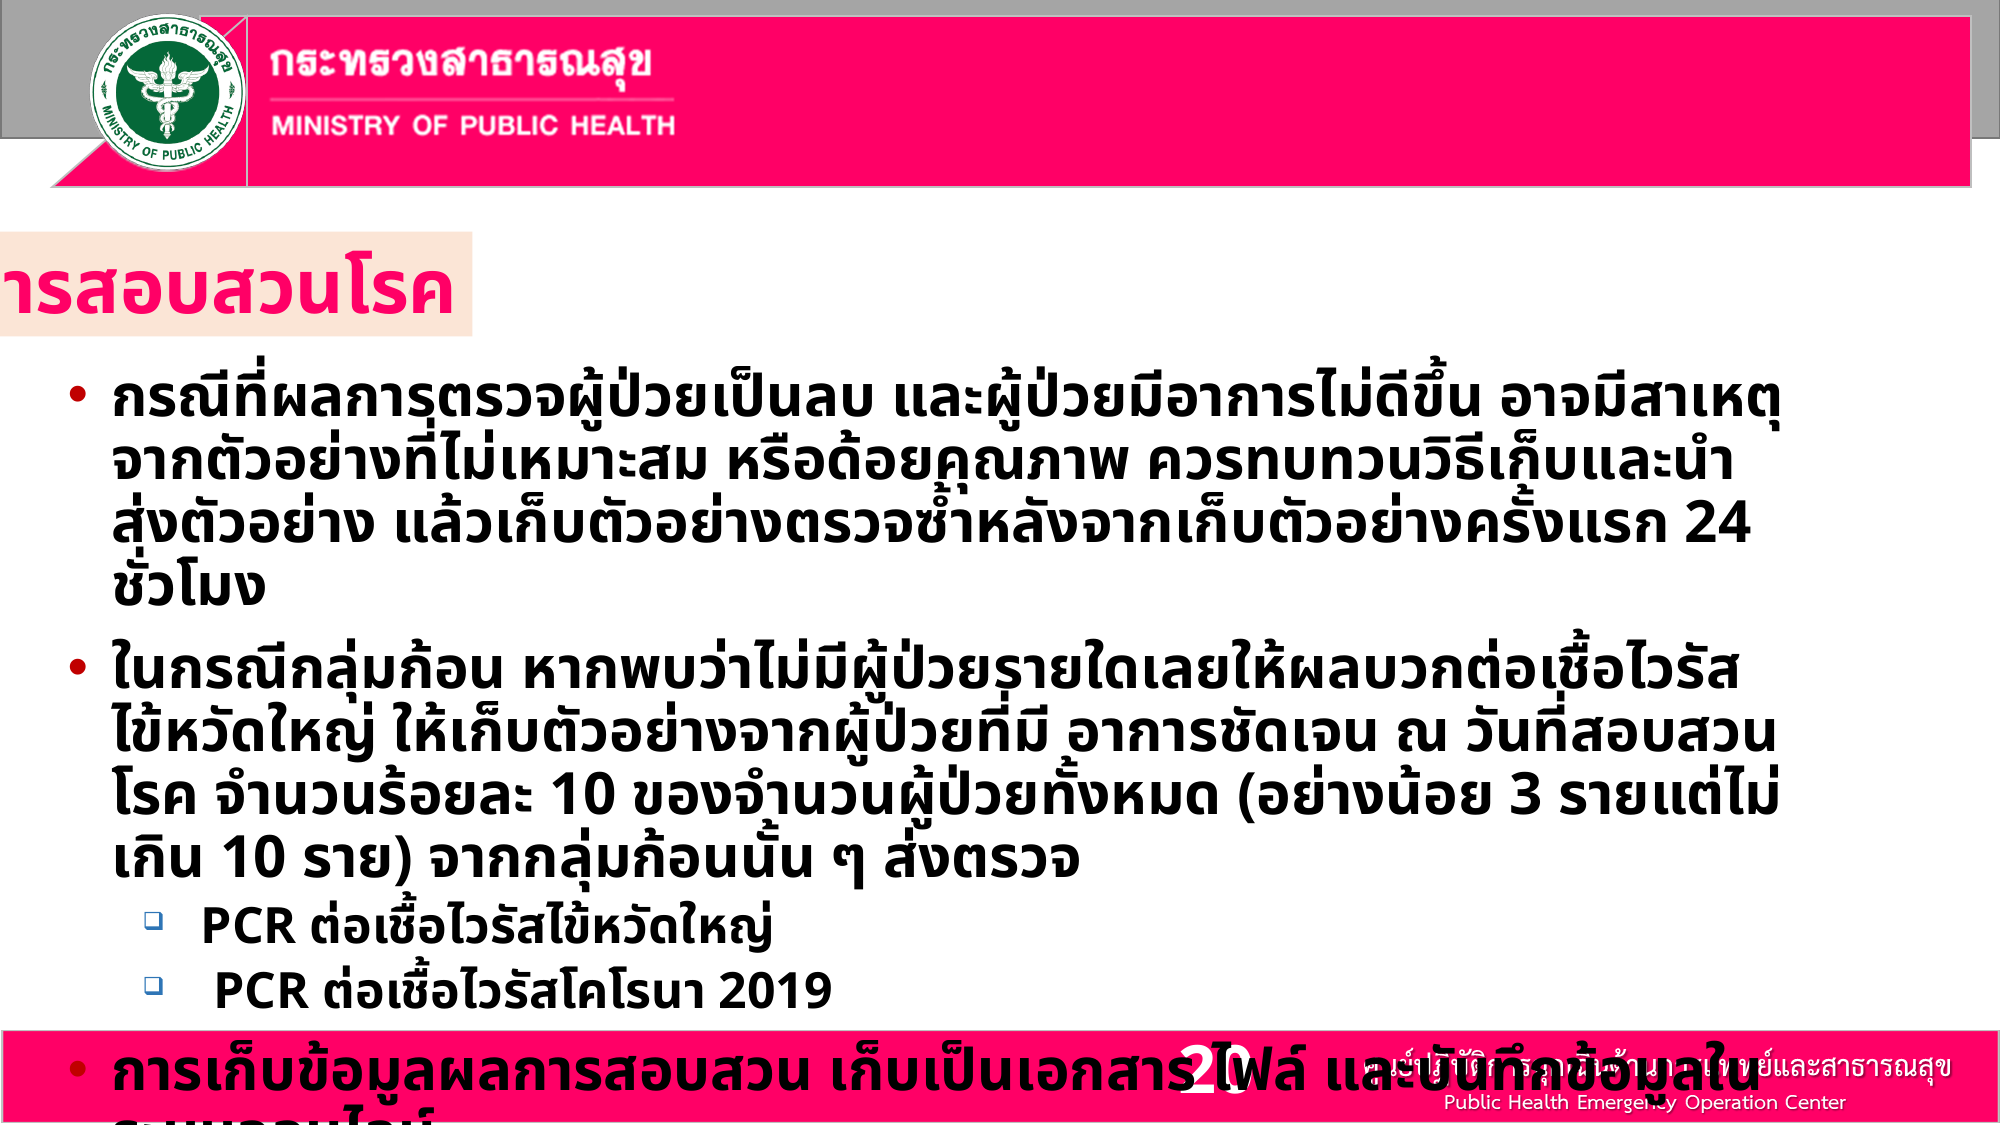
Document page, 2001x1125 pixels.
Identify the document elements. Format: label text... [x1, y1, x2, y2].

text_box กรณีที่ผลการตรวจผู้ป่วยเป็นลบ และผู้ป่วยมีอาการไม่ดีขึ้น อาจมีสาเหตุจากตัวอย่างที่ไม่เหมาะสม หรือด้อยคุณภาพ ควรทบทวนวิธีเก็บและนำส่งตัวอย่าง แล้วเก็บตัวอย่างตรวจซ้ำหลังจากเก็บตัวอย่างครั้งแรก 24 ชั่วโมง ในกรณีกลุ่มก้อน หากพบว่าไม่มีผู้ป่วยรายใดเลยให้ผลบวกต่อเชื้อไวรัสไข้หวัดใหญ่ ให้เก็บตัวอย่างจากผู้ป่วยที่มี อาการชัดเจน ณ วันที่สอบสวนโรค จำนวนร้อยละ 10 ของจำนวนผู้ป่วยทั้งหมด (อย่างน้อย 3 รายแต่ไม่เกิน 10 ราย) จากกลุ่มก้อนนั้น ๆ ส่งตรวจ PCR ต่อเชื้อไวรัสไข้หวัดใหญ่ PCR ต่อเชื้อไวรัสโคโรนา 2019 การเก็บข้อมูลผลการสอบสวน เก็บเป็นเอกสาร ไฟล์ และบันทึกข้อมูลในระบบออนไลน์ [52, 358, 1809, 680]
slide_number 20 [819, 1042, 1270, 1103]
picture [0, 0, 2000, 1125]
text_box การสอบสวนโรค [0, 231, 473, 337]
